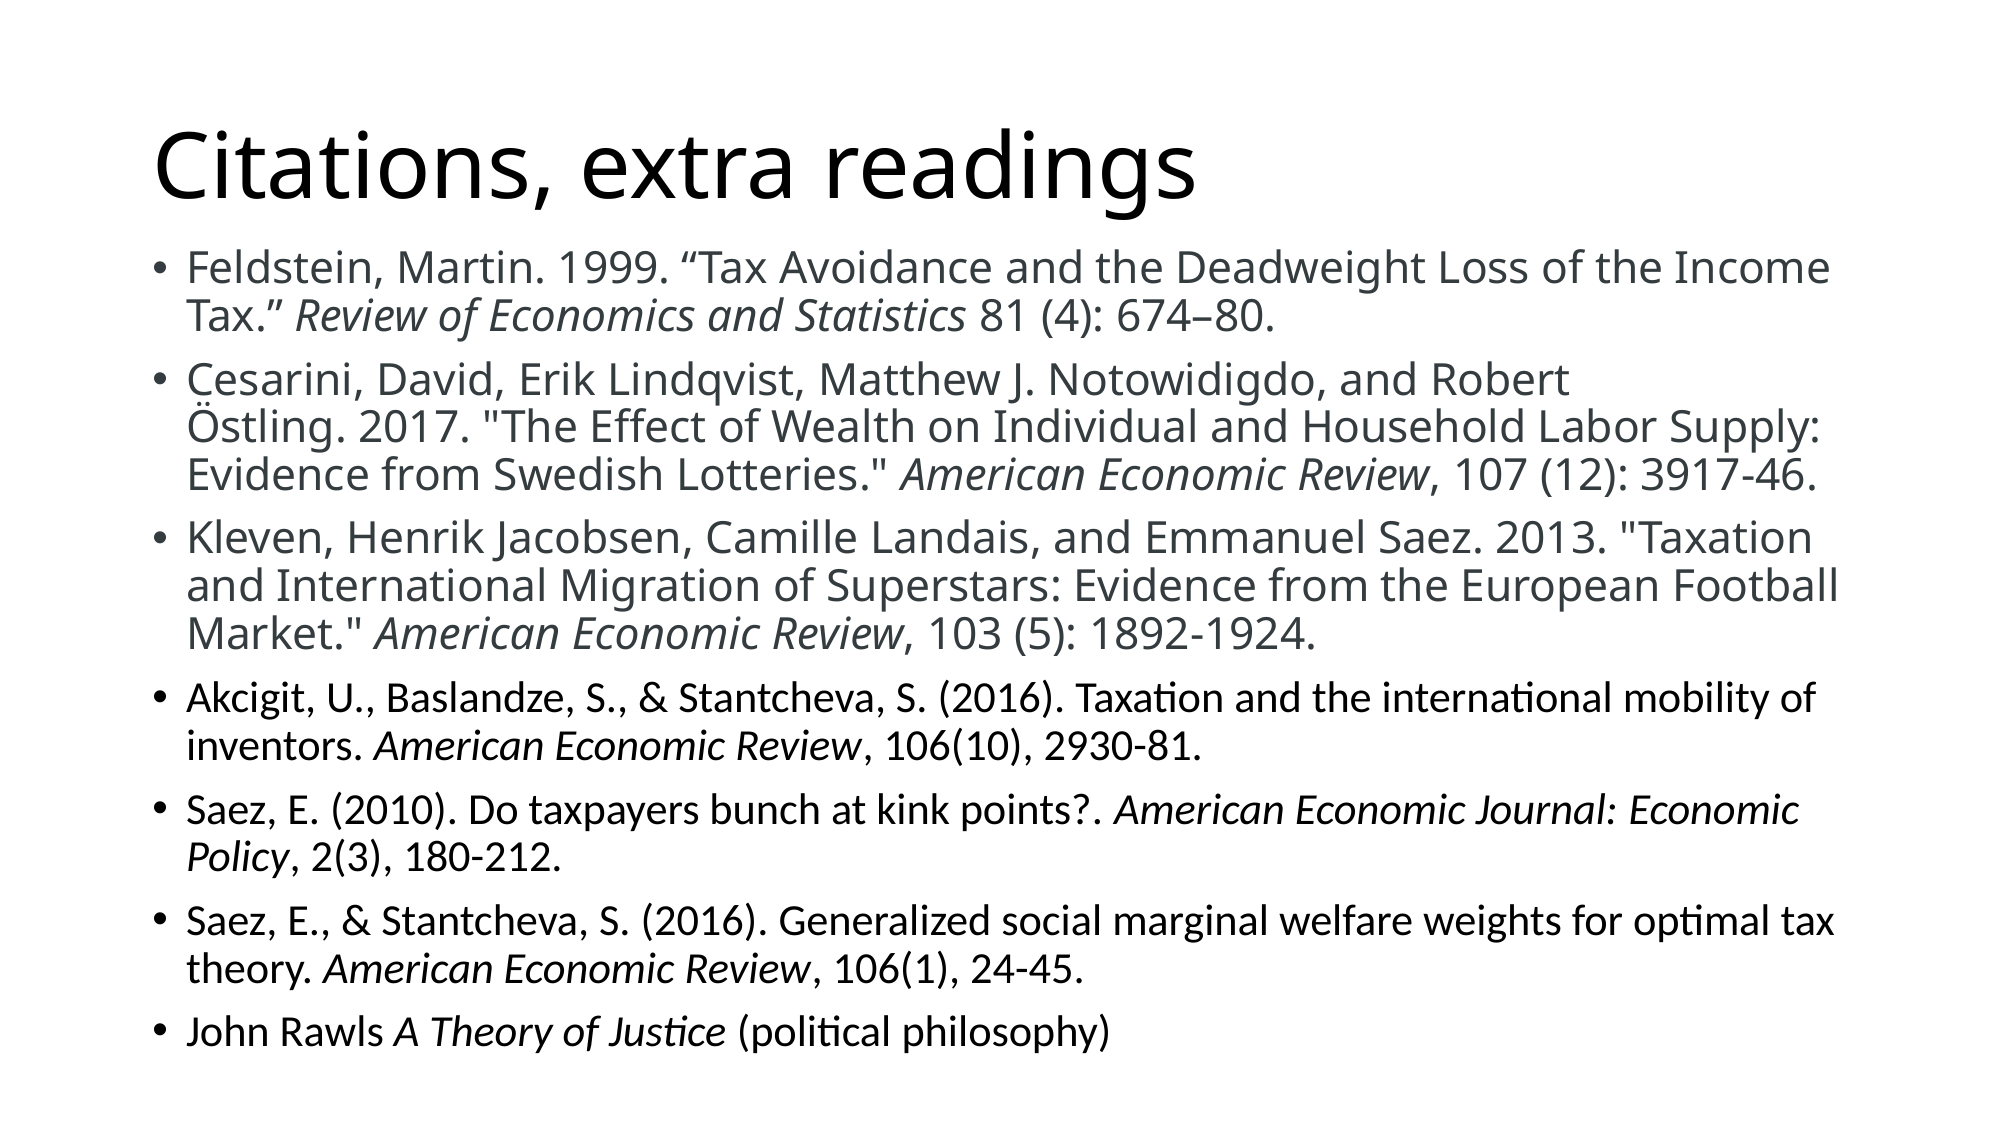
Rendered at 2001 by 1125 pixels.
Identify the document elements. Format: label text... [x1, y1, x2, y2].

list Feldstein, Martin. 1999. “Tax Avoidance and the Deadweight Loss of the Income Tax.” Review of Economics and Statistics 81 (4): 674–80. Cesarini, David, Erik Lindqvist, Matthew J. Notowidigdo, and Robert Östling. 2017. "The Effect of Wealth on Individual and Household Labor Supply: Evidence from Swedish Lotteries." American Economic Review, 107 (12): 3917-46. Kleven, Henrik Jacobsen, Camille Landais, and Emmanuel Saez. 2013. "Taxation and International Migration of Superstars: Evidence from the European Football Market." American Economic Review, 103 (5): 1892-1924. Akcigit, U., Baslandze, S., & Stantcheva, S. (2016). Taxation and the international mobility of inventors. American Economic Review, 106(10), 2930-81. Saez, E. (2010). Do taxpayers bunch at kink points?. American Economic Journal: Economic Policy, 2(3), 180-212. Saez, E., & Stantcheva, S. (2016). Generalized social marginal welfare weights for optimal tax theory. American Economic Review, 106(1), 24-45. John Rawls A Theory of Justice (political philosophy) [137, 237, 1863, 1125]
title Citations, extra readings [137, 59, 1863, 237]
